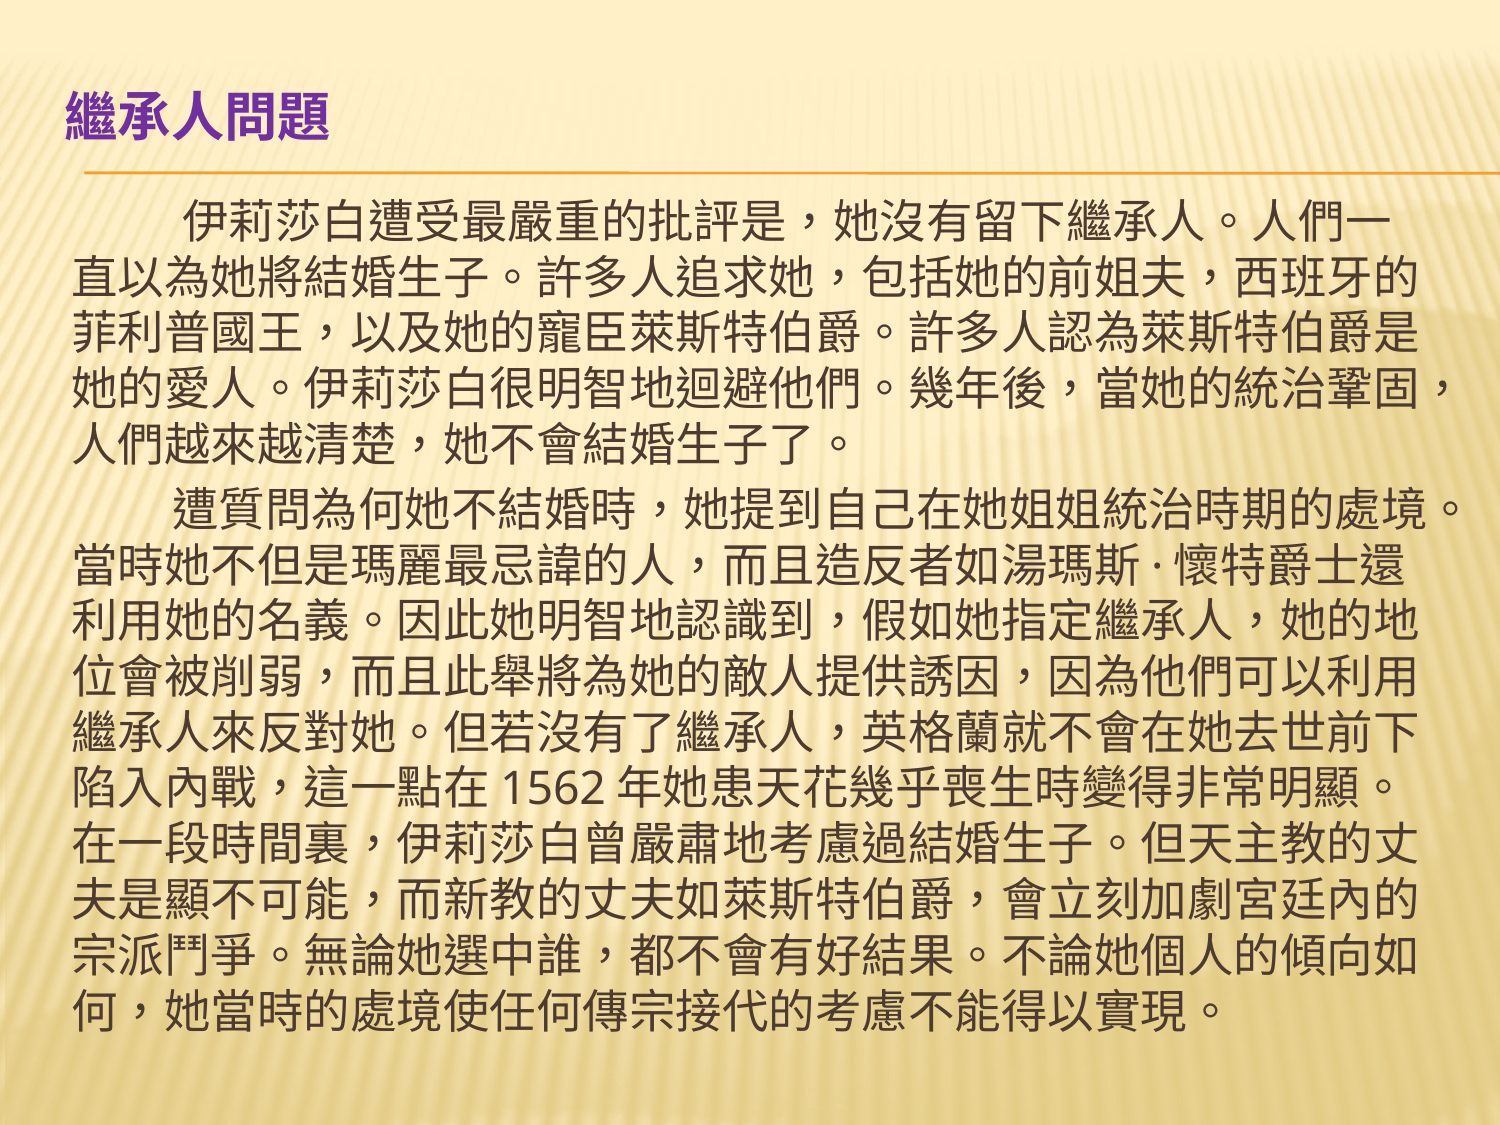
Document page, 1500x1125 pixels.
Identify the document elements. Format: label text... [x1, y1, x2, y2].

title 繼承人問題 [50, 75, 1475, 213]
list 伊莉莎白遭受最嚴重的批評是，她沒有留下繼承人。人們一直以為她將結婚生子。許多人追求她，包括她的前姐夫，西班牙的菲利普國王，以及她的寵臣萊斯特伯爵。許多人認為萊斯特伯爵是她的愛人。伊莉莎白很明智地迴避他們。幾年後，當她的統治鞏固，人們越來越清楚，她不會結婚生子了。 遭質問為何她不結婚時，她提到自己在她姐姐統治時期的處境。當時她不但是瑪麗最忌諱的人，而且造反者如湯瑪斯·懷特爵士還利用她的名義。因此她明智地認識到，假如她指定繼承人，她的地位會被削弱，而且此舉將為她的敵人提供誘因，因為他們可以利用繼承人來反對她。但若沒有了繼承人，英格蘭就不會在她去世前下陷入內戰，這一點在1562年她患天花幾乎喪生時變得非常明顯。在一段時間裏，伊莉莎白曾嚴肅地考慮過結婚生子。但天主教的丈夫是顯不可能，而新教的丈夫如萊斯特伯爵，會立刻加劇宮廷內的宗派鬥爭。無論她選中誰，都不會有好結果。不論她個人的傾向如何，她當時的處境使任何傳宗接代的考慮不能得以實現。 [0, 184, 1447, 1071]
